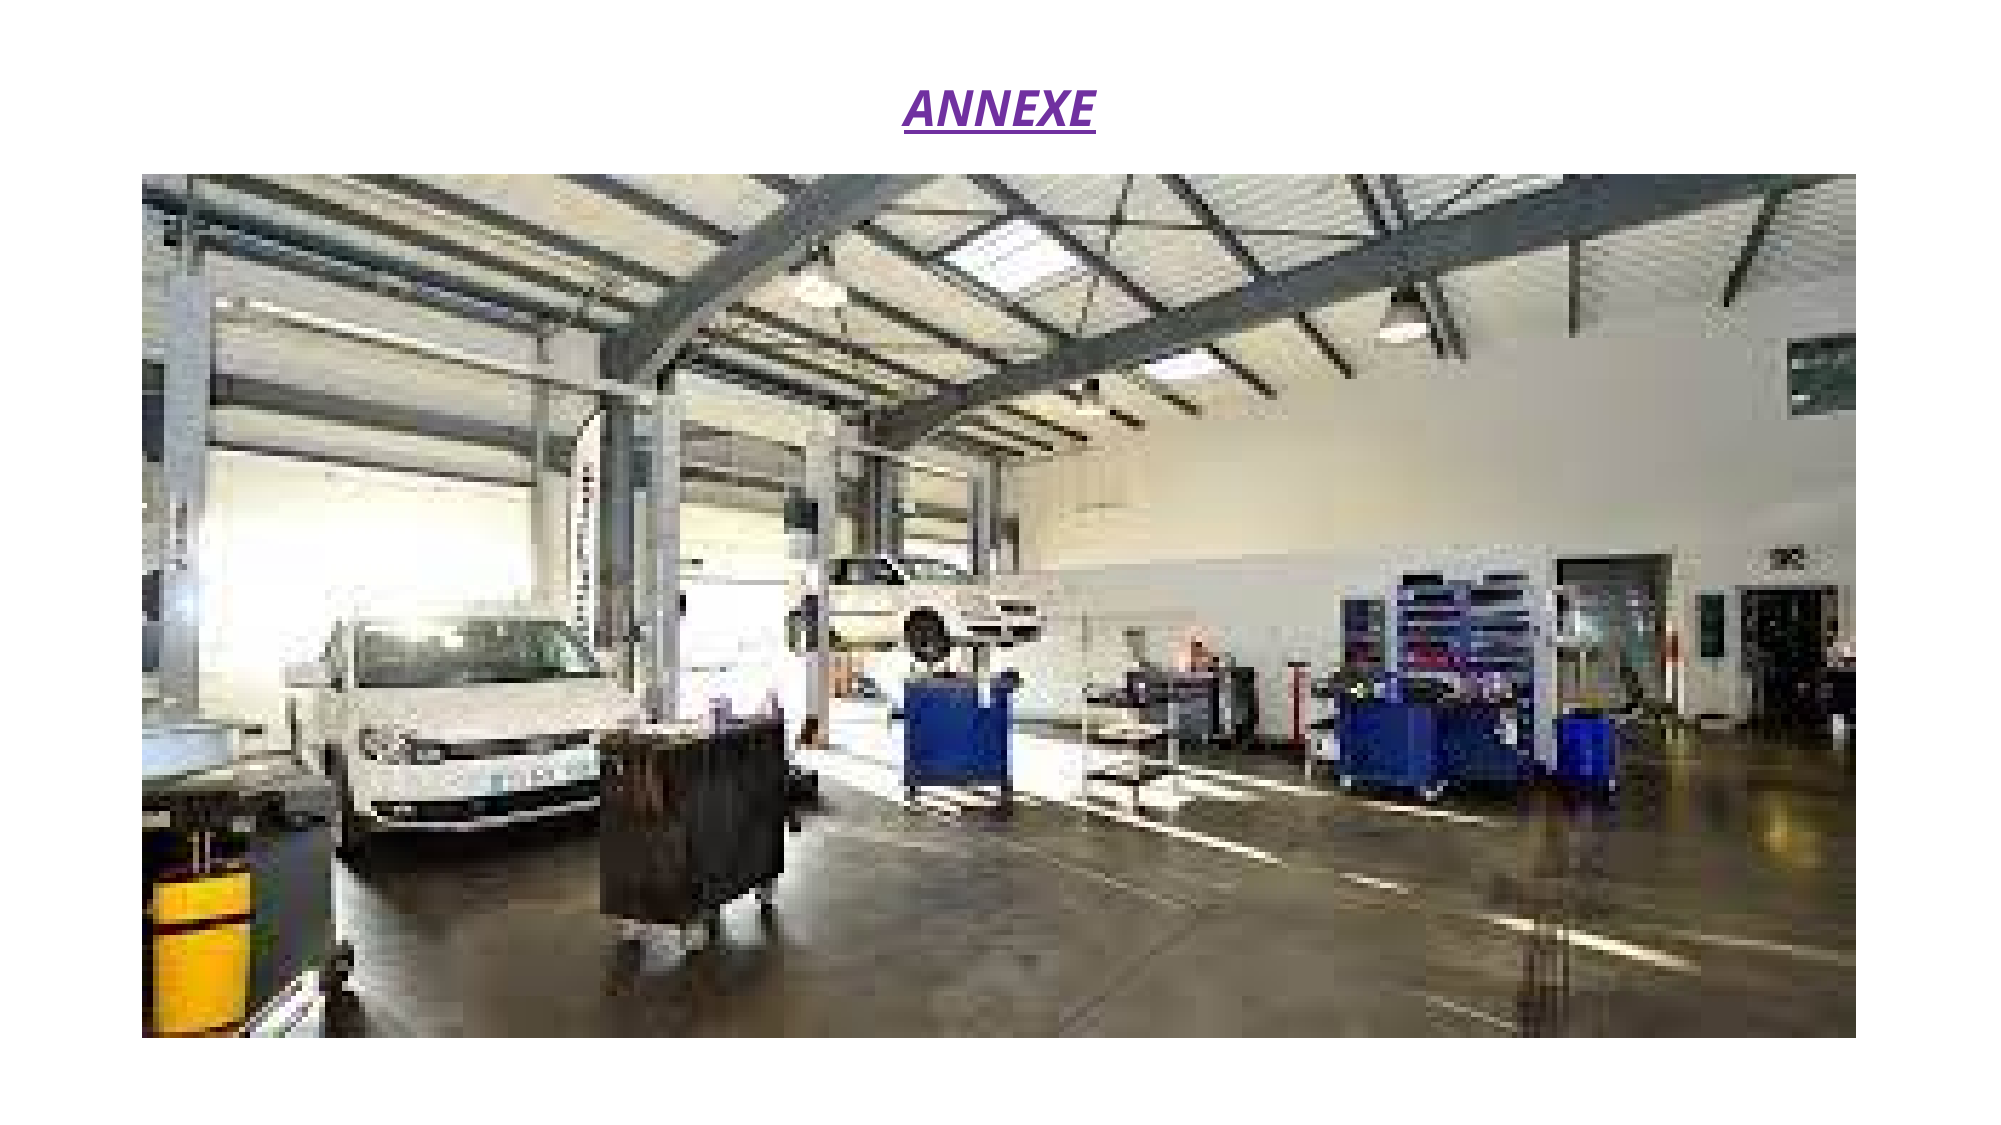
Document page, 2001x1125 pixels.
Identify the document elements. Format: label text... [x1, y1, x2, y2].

title ANNEXE [249, 0, 1750, 145]
picture [142, 174, 1856, 1038]
